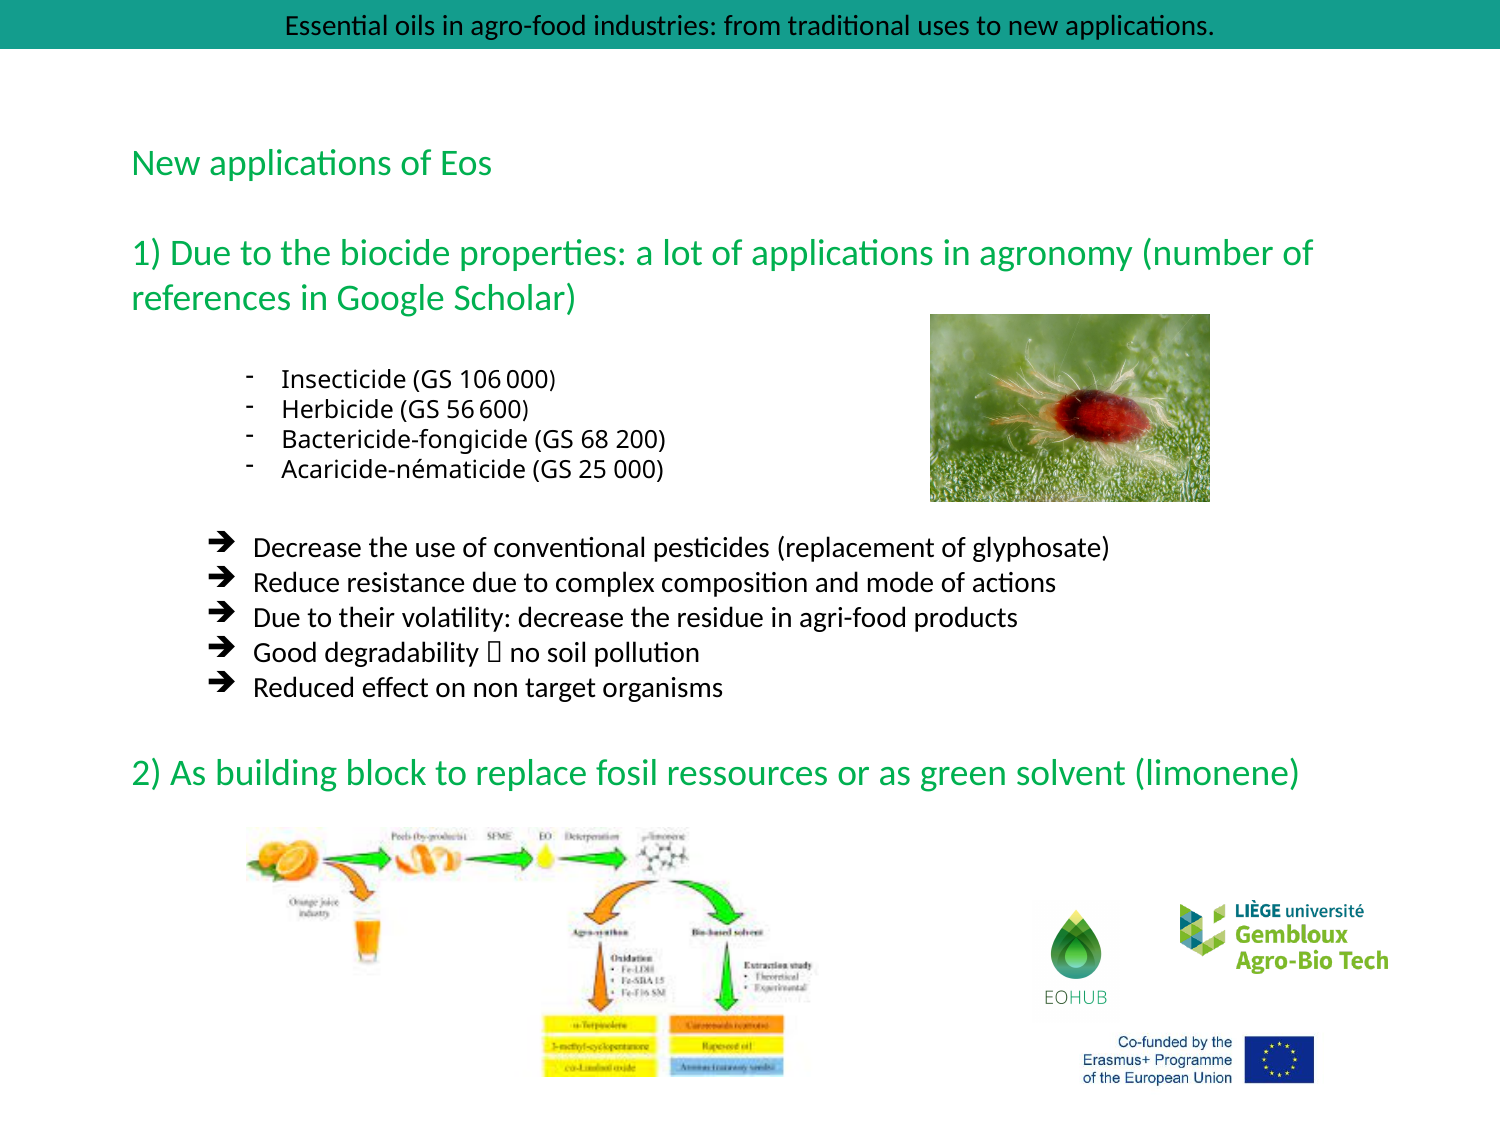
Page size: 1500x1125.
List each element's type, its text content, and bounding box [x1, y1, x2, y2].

text_box Essential oils in agro-food industries: from traditional uses to new applications. [0, 0, 1500, 49]
text_box [55, 80, 1444, 219]
picture [1180, 900, 1388, 974]
picture [246, 827, 819, 1077]
picture [1032, 900, 1326, 1096]
picture [930, 314, 1210, 502]
text_box New applications of Eos 1) Due to the biocide properties: a lot of applications in agronomy (number of references in Google Scholar) Insecticide (GS 106 000) Herbicide (GS 56 600) Bactericide-fongicide (GS 68 200) Acaricide-nématicide (GS 25 000) Decrease the use of conventional pesticides (replacement of glyphosate) Reduce resistance due to complex composition and mode of actions Due to their volatility: decrease the residue in agri-food products Good degradability  no soil pollution Reduced effect on non target organisms 2) As building block to replace fosil ressources or as green solvent (limonene) [116, 130, 1442, 846]
